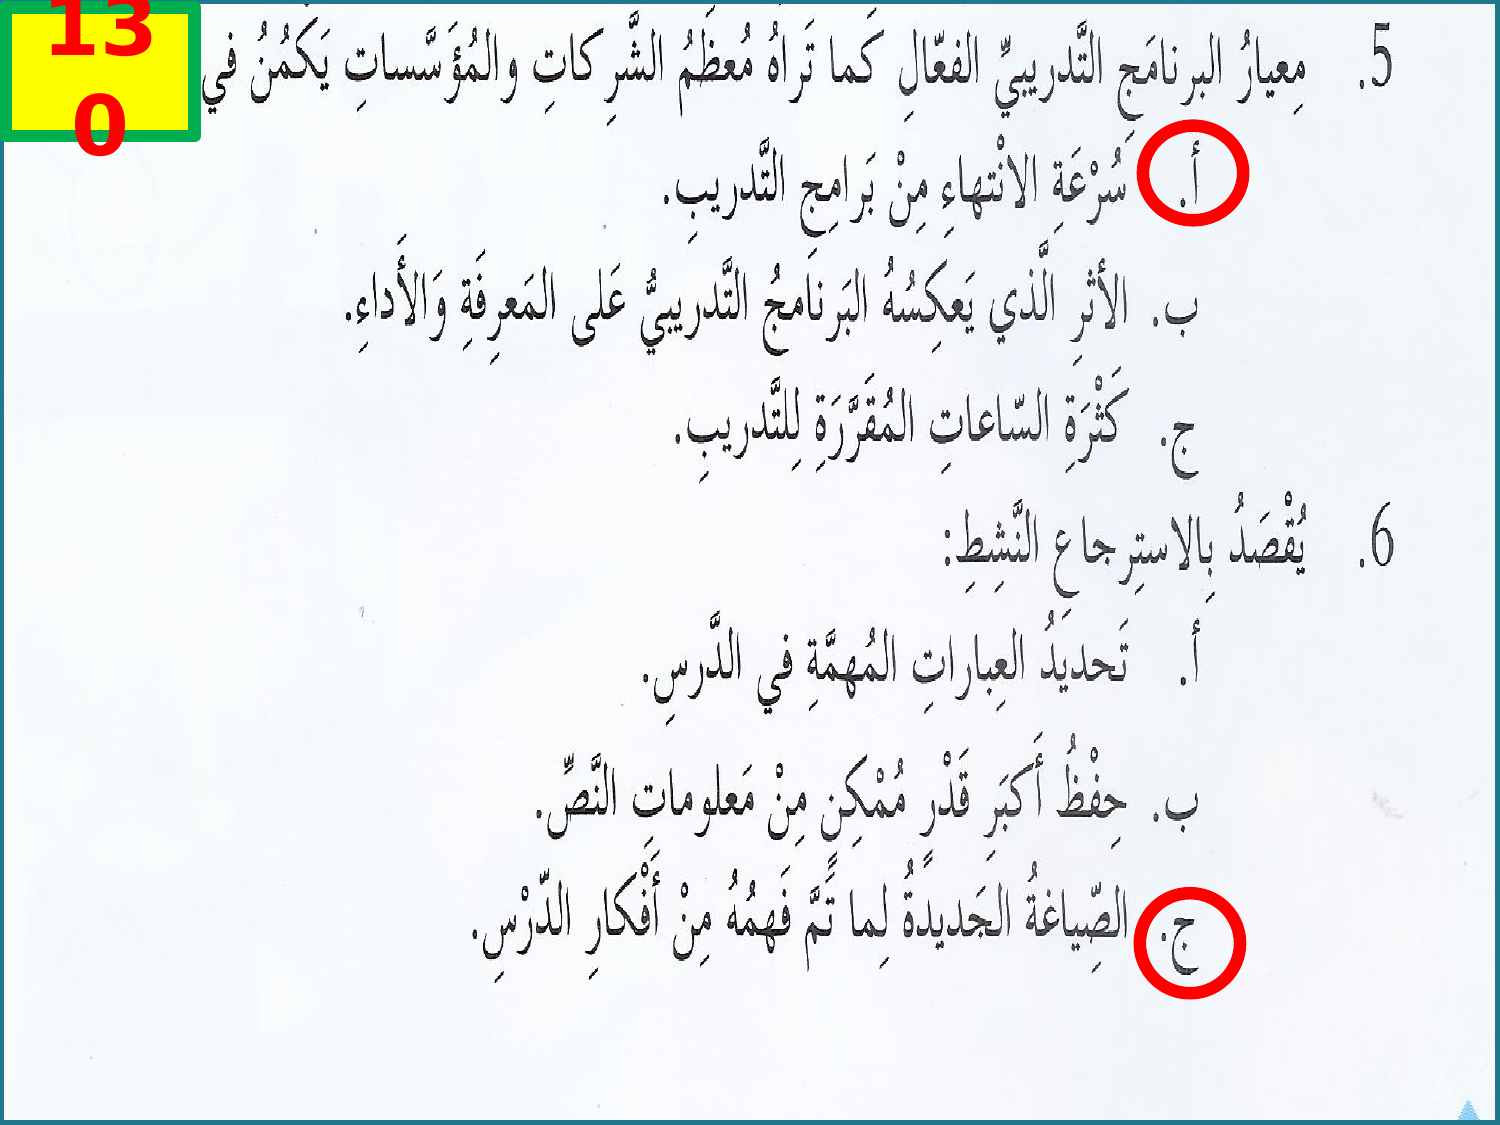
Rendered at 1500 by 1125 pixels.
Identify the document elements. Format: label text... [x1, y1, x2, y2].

text_box [1135, 888, 1245, 998]
text_box [1138, 121, 1248, 225]
text_box 130 [1, 3, 199, 141]
text_box [0, 0, 1500, 1125]
